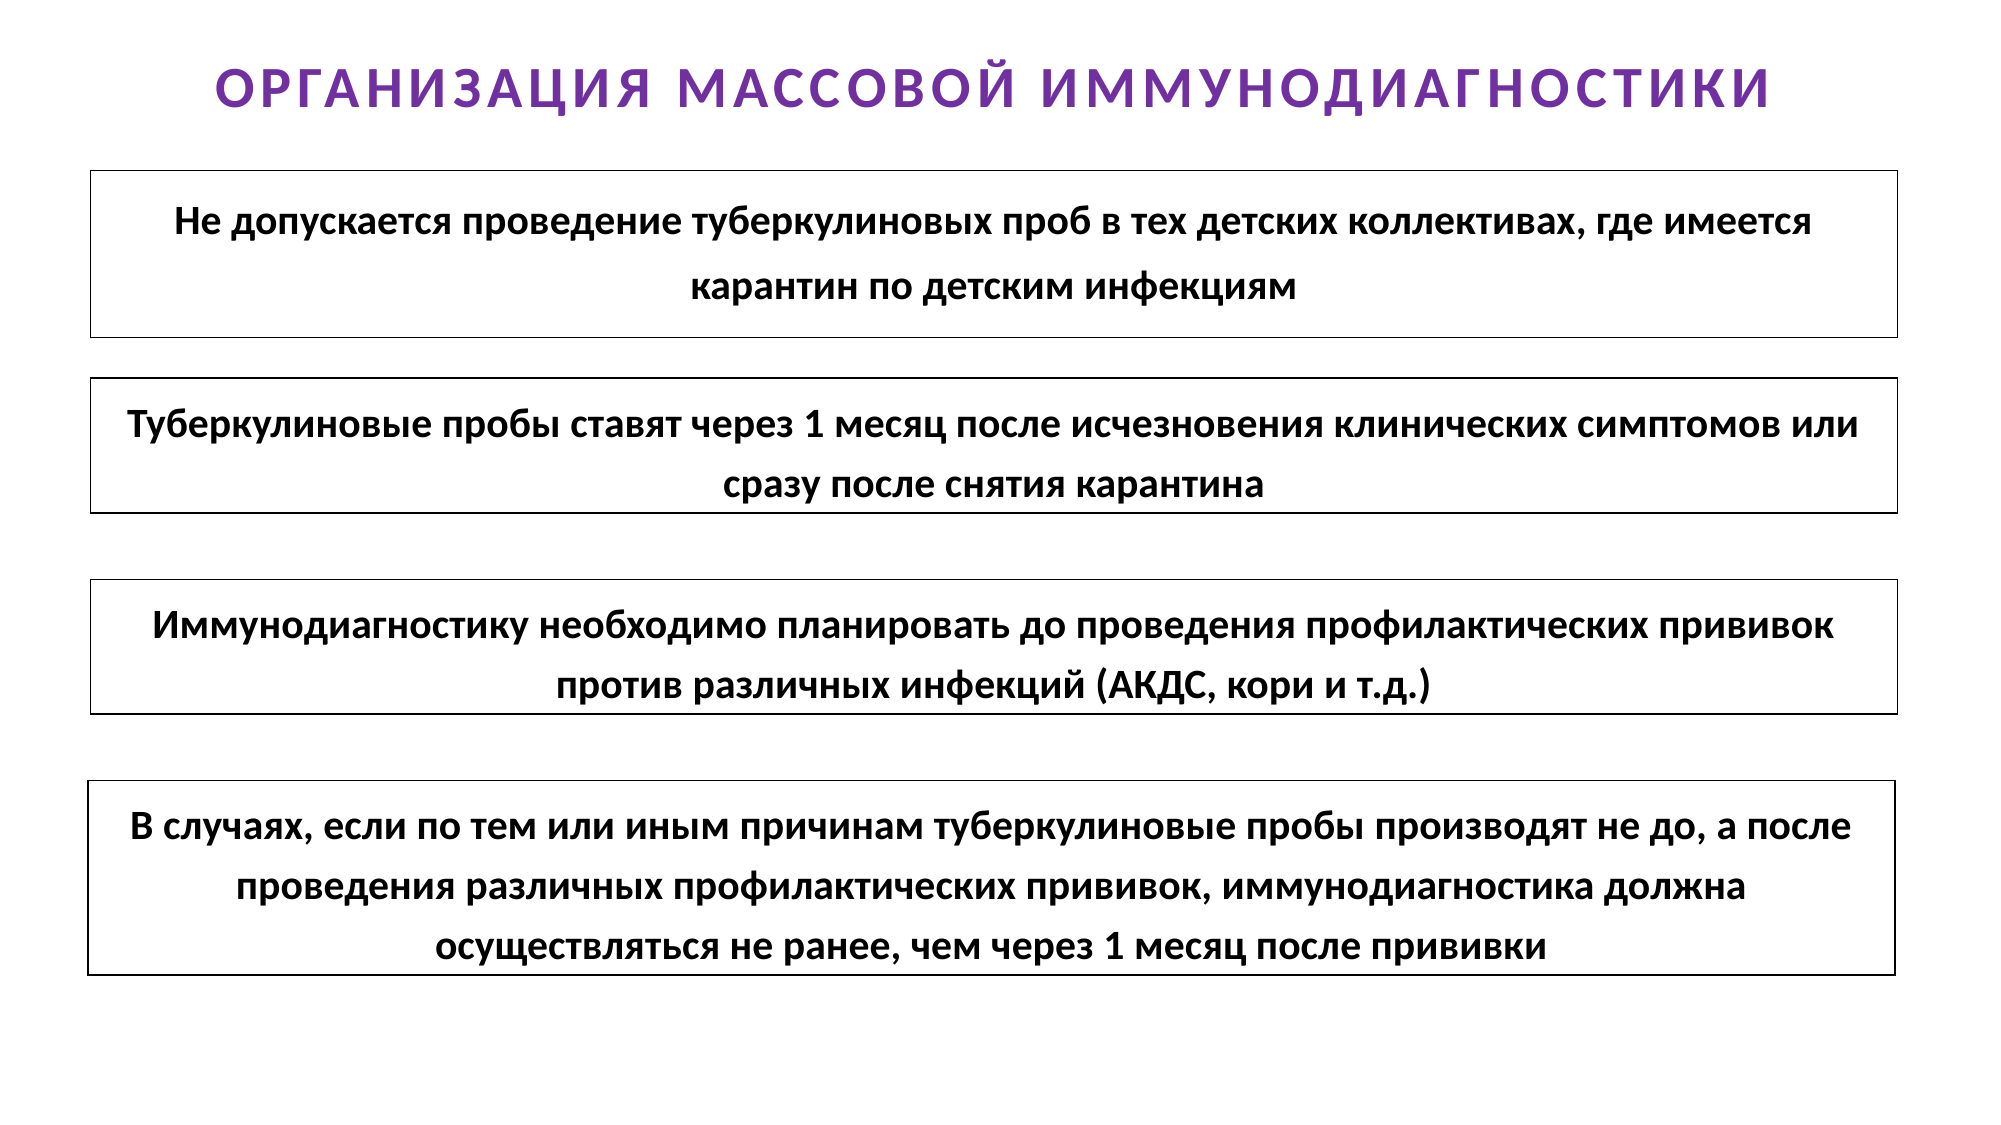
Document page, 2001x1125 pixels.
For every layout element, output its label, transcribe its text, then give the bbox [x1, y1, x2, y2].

text_box В случаях, если по тем или иным причинам туберкулиновые пробы производят не до, а после проведения различных профилактических прививок, иммунодиагностика должна осуществляться не ранее, чем через 1 месяц после прививки [87, 780, 1896, 976]
list Не допускается проведение туберкулиновых проб в тех детских коллективах, где имеется карантин по детским инфекциям [90, 170, 1898, 338]
text_box Иммунодиагностику необходимо планировать до проведения профилактических прививок против различных инфекций (АКДС, кори и т.д.) [90, 579, 1898, 715]
text_box Туберкулиновые пробы ставят через 1 месяц после исчезновения клинических симптомов или сразу после снятия карантина [90, 378, 1898, 513]
title ОРГАНИЗАЦИЯ МАССОВОЙ ИММУНОДИАГНОСТИКИ [90, 10, 1896, 157]
